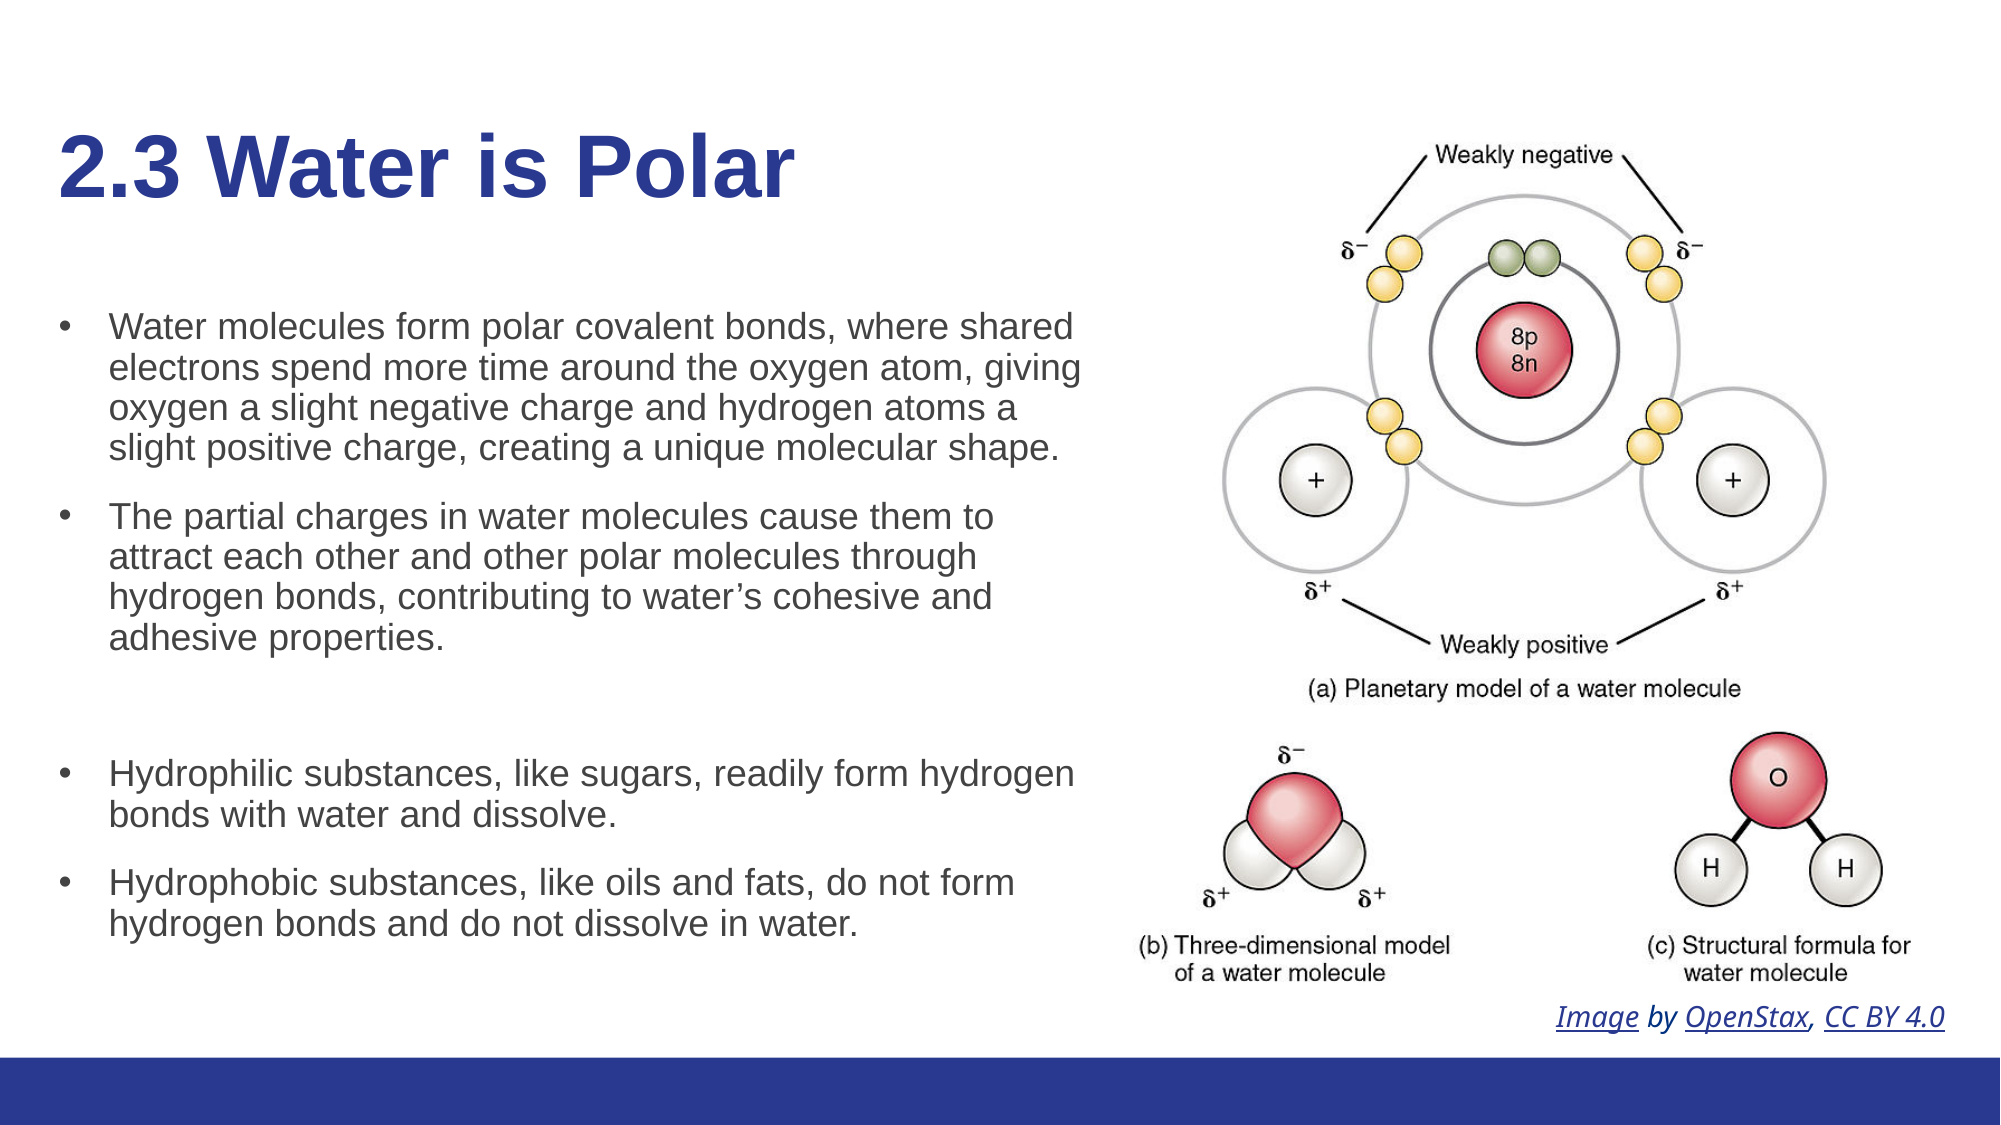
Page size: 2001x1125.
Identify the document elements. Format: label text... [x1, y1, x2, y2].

list Water molecules form polar covalent bonds, where shared electrons spend more time around the oxygen atom, giving oxygen a slight negative charge and hydrogen atoms a slight positive charge, creating a unique molecular shape. The partial charges in water molecules cause them to attract each other and other polar molecules through hydrogen bonds, contributing to water’s cohesive and adhesive properties. Hydrophilic substances, like sugars, readily form hydrogen bonds with water and dissolve. Hydrophobic substances, like oils and fats, do not form hydrogen bonds and do not dissolve in water. [43, 299, 1102, 1014]
picture [1123, 133, 1922, 992]
text_box Image by OpenStax, CC BY 4.0 [1541, 991, 2000, 1046]
title 2.3 Water is Polar [43, 60, 1948, 278]
